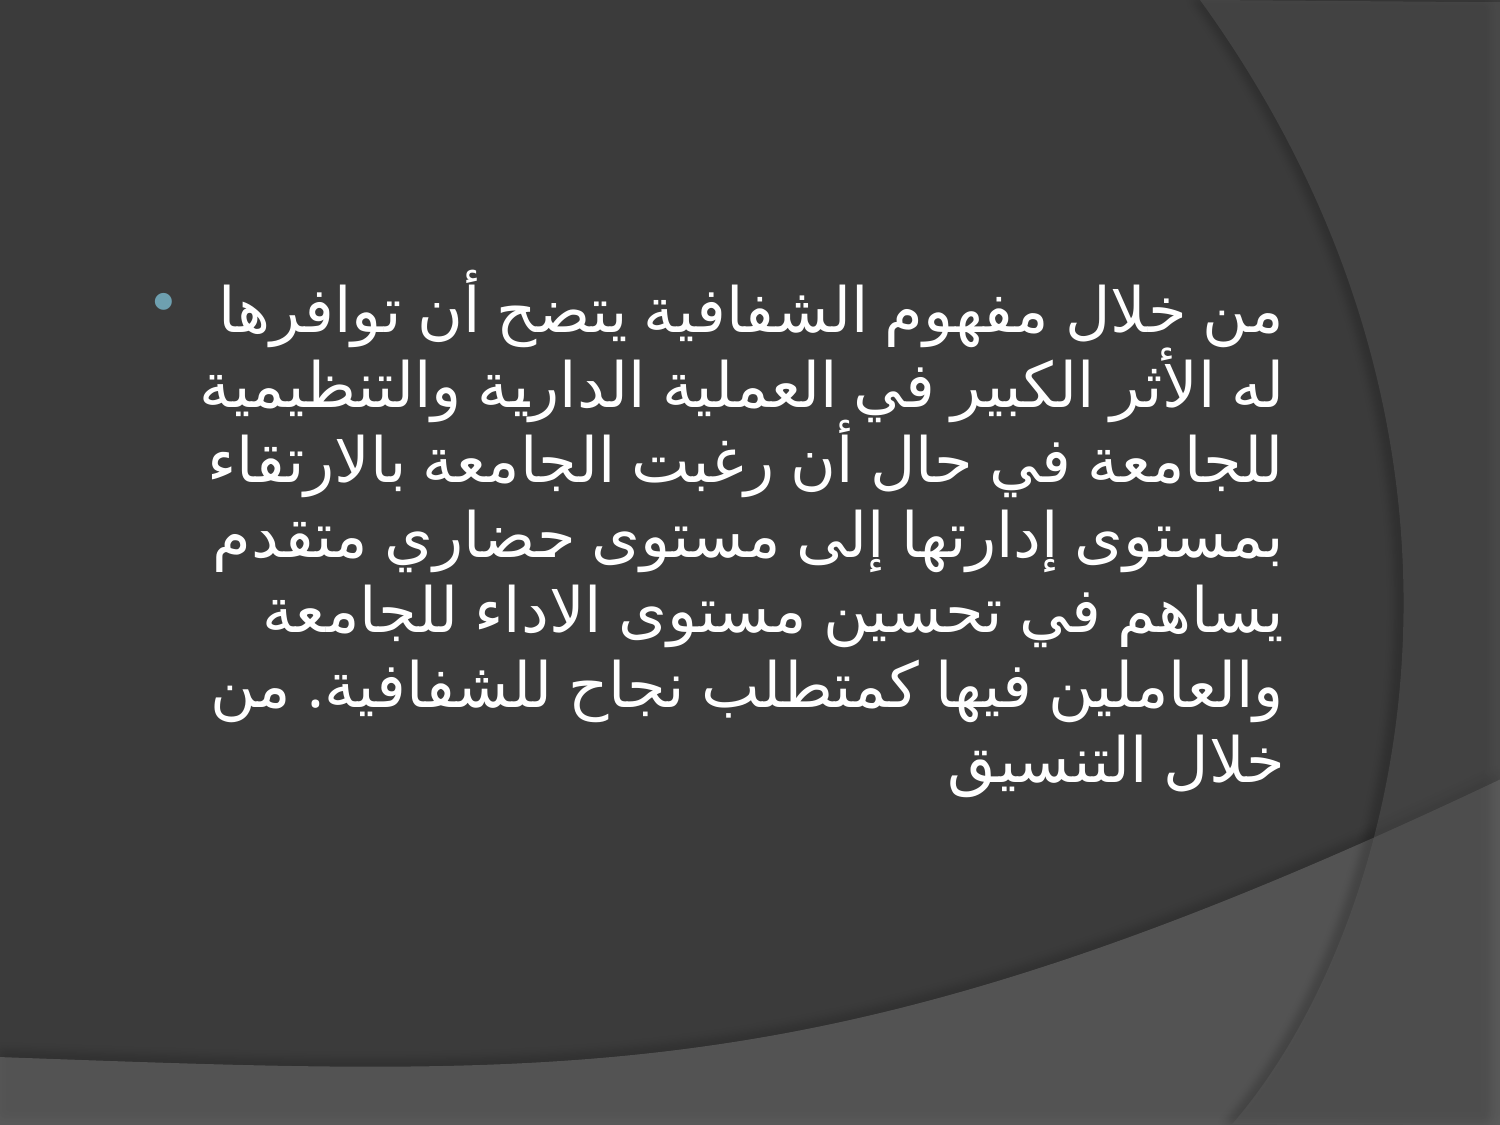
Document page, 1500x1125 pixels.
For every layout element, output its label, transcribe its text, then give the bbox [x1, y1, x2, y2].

list من خلال مفهوم الشفافية يتضح أن توافرها له الأثر الكبير في العملية الدارية والتنظيمية للجامعة في حال أن رغبت الجامعة بالارتقاء بمستوى إدارتها إلى مستوى حضاري متقدم يساهم في تحسين مستوى الاداء للجامعة والعاملين فيها كمتطلب نجاح للشفافية. من خلال التنسيق [75, 262, 1300, 1005]
